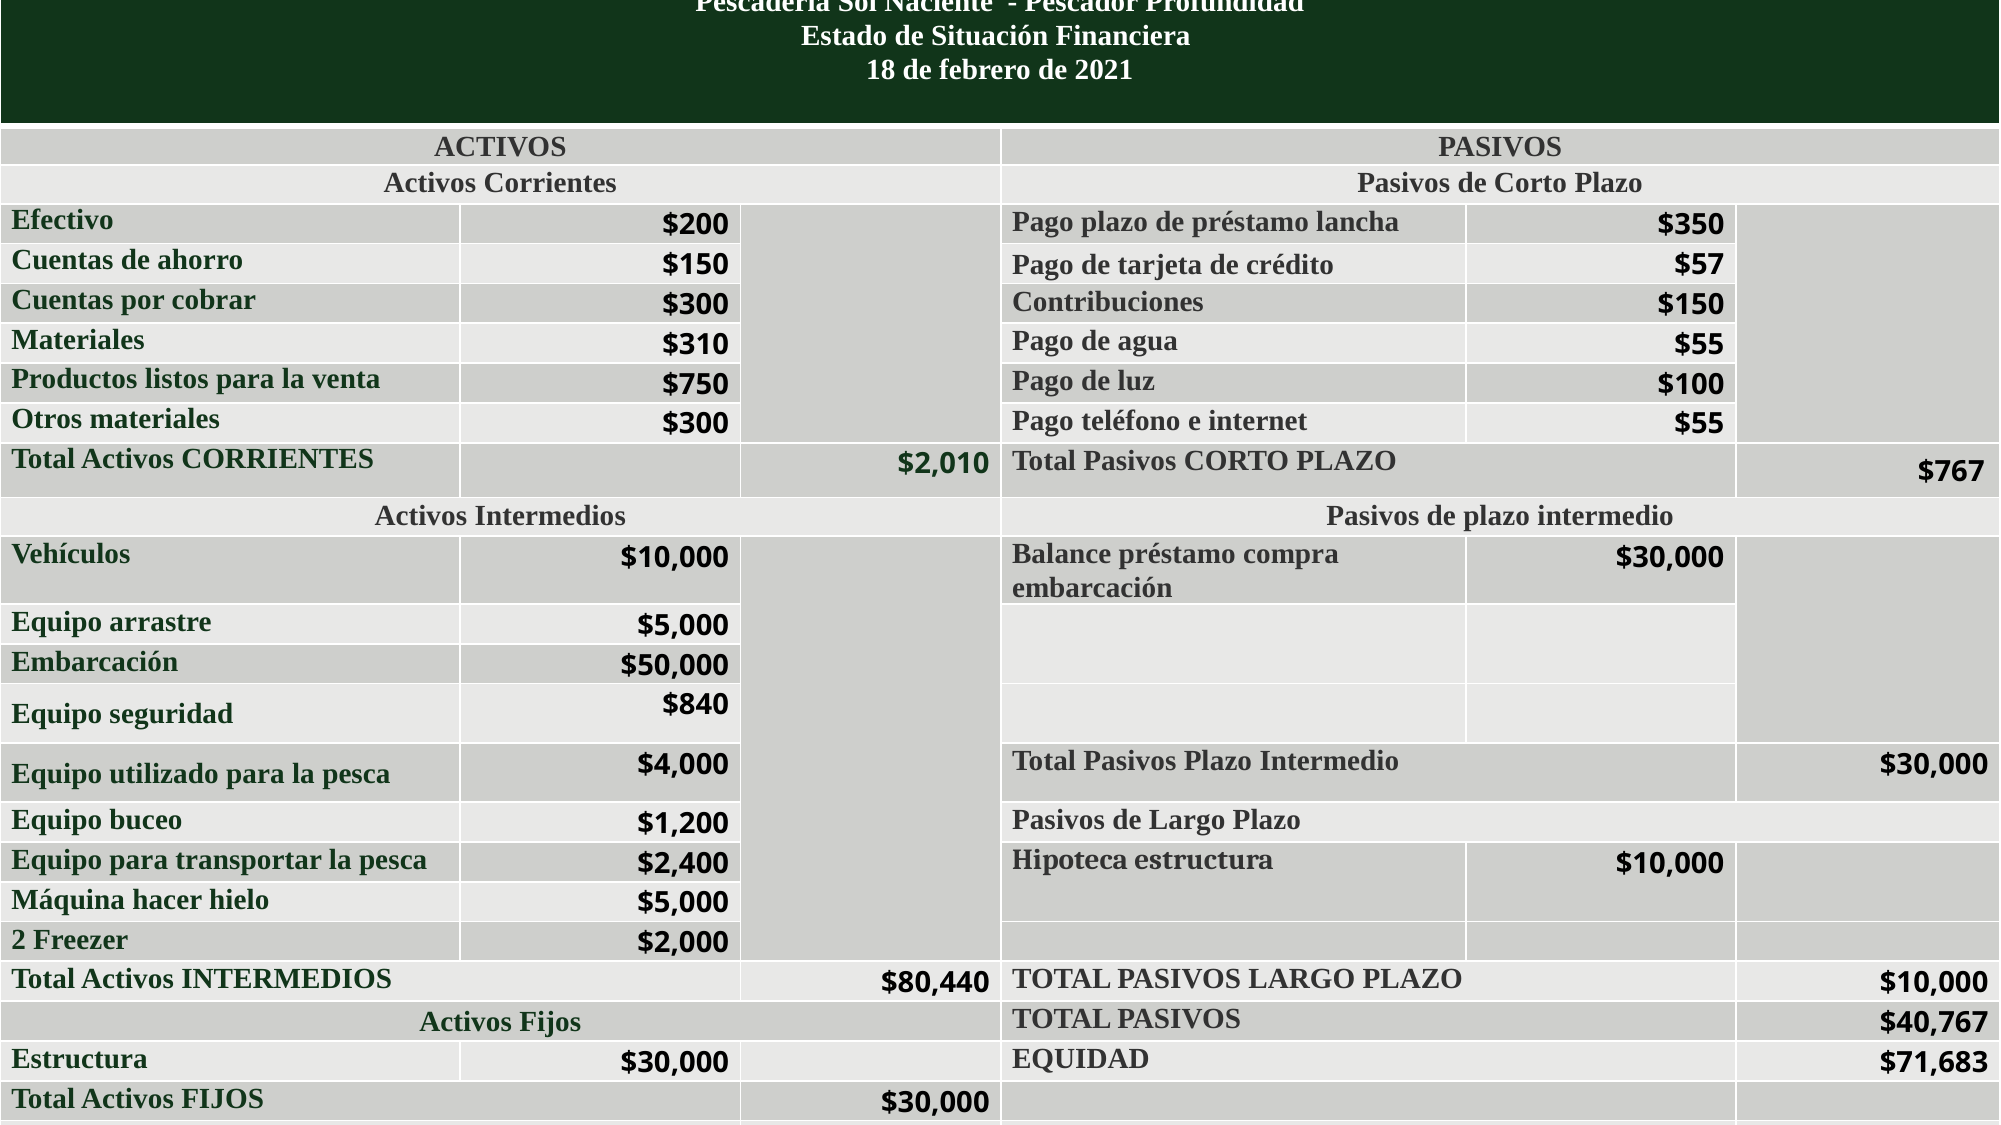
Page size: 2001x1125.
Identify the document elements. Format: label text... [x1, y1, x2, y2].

table_cell Pago plazo de préstamo lancha [1002, 205, 1465, 243]
table_cell Vehículos [1, 537, 459, 603]
table_cell $2,010 [741, 444, 1000, 497]
table_cell Activos Fijos [1, 1002, 1000, 1040]
table_cell Balance préstamo compra embarcación [1002, 537, 1465, 603]
table_cell Pasivos de plazo intermedio [1002, 498, 1999, 535]
table_cell Embarcación [1, 645, 459, 683]
table_cell $840 [461, 684, 740, 742]
table_cell Total Pasivos Plazo Intermedio [1002, 744, 1735, 801]
table_cell Pago de tarjeta de crédito [1002, 244, 1465, 283]
table_cell Total Pasivos CORTO PLAZO [1002, 444, 1735, 497]
table_cell Activos Intermedios [1, 498, 1000, 535]
table_cell [1002, 684, 1465, 742]
table_cell [461, 444, 740, 497]
table_cell [1002, 922, 1465, 960]
table_cell $112,450 [1737, 1121, 1999, 1125]
table_cell $750 [461, 364, 740, 402]
table_cell Total Activos CORRIENTES [1, 444, 459, 497]
table_cell $40,767 [1737, 1002, 1999, 1040]
table_cell Efectivo [1, 205, 459, 243]
table_cell TOTAL PASIVOS LARGO PLAZO [1002, 962, 1735, 1000]
table_cell [741, 205, 1000, 442]
table_cell $5,000 [461, 883, 740, 921]
table_cell TOTAL PASIVOS [1002, 1002, 1735, 1040]
table_cell Equipo seguridad [1, 684, 459, 742]
table_cell $1,200 [461, 803, 740, 841]
table_header Pescadería Sol Naciente - Pescador Profundidad Estado de Situación Financiera 18 de febrero de 2021 [1, 0, 1999, 123]
table_cell [1737, 205, 1999, 442]
table_cell Productos listos para la venta [1, 364, 459, 402]
table_cell $112,450 [741, 1121, 1000, 1125]
table_cell $30,000 [461, 1042, 740, 1080]
table_cell Estructura [1, 1042, 459, 1080]
table_cell $57 [1467, 244, 1735, 283]
table_cell [1737, 922, 1999, 960]
table_cell Pasivos de Corto Plazo [1002, 166, 1999, 203]
table_cell TOTAL ACTIVOS [1, 1121, 740, 1125]
table_cell Hipoteca estructura [1002, 843, 1465, 921]
table_cell Pasivos de Largo Plazo [1002, 803, 1999, 841]
table_cell [1467, 922, 1735, 960]
table_cell $150 [1467, 284, 1735, 322]
table_cell Pago de agua [1002, 324, 1465, 362]
table_cell Cuentas de ahorro [1, 244, 459, 283]
table_cell $5,000 [461, 605, 740, 643]
table_cell $767 [1737, 444, 1999, 497]
table_cell $310 [461, 324, 740, 362]
table_cell $30,000 [741, 1082, 1000, 1120]
table_cell $71,683 [1737, 1042, 1999, 1080]
table_cell $10,000 [1467, 843, 1735, 921]
table_cell TOTAL PASIVOS Y EQUIDAD [1002, 1121, 1735, 1125]
table_cell Otros materiales [1, 404, 459, 442]
table_cell $350 [1467, 205, 1735, 243]
table_cell $30,000 [1737, 744, 1999, 801]
table_cell Equipo buceo [1, 803, 459, 841]
table_cell [1002, 1082, 1735, 1120]
table_cell [1737, 537, 1999, 742]
table_cell Activos Corrientes [1, 166, 1000, 203]
table_cell ACTIVOS [1, 129, 1000, 164]
table_cell $55 [1467, 324, 1735, 362]
table_cell [741, 1042, 1000, 1080]
table_cell $100 [1467, 364, 1735, 402]
table_cell Equipo utilizado para la pesca [1, 744, 459, 801]
table_cell $2,000 [461, 922, 740, 960]
table_cell $200 [461, 205, 740, 243]
table_cell $300 [461, 284, 740, 322]
table_cell [741, 537, 1000, 960]
table_cell Equipo para transportar la pesca [1, 843, 459, 881]
table_cell Contribuciones [1002, 284, 1465, 322]
table_cell $30,000 [1467, 537, 1735, 603]
table_cell [1737, 843, 1999, 921]
table_cell Materiales [1, 324, 459, 362]
table_cell $4,000 [461, 744, 740, 801]
table_cell $10,000 [461, 537, 740, 603]
table_cell PASIVOS [1002, 129, 1999, 164]
table_cell Pago teléfono e internet [1002, 404, 1465, 442]
table_cell Total Activos INTERMEDIOS [1, 962, 740, 1000]
table_cell Máquina hacer hielo [1, 883, 459, 921]
table_cell $50,000 [461, 645, 740, 683]
table_cell Pago de luz [1002, 364, 1465, 402]
table_cell 2 Freezer [1, 922, 459, 960]
table_cell $80,440 [741, 962, 1000, 1000]
table_cell $150 [461, 244, 740, 283]
table_cell Cuentas por cobrar [1, 284, 459, 322]
table_cell Total Activos FIJOS [1, 1082, 740, 1120]
table_cell Equipo arrastre [1, 605, 459, 643]
table_cell [1467, 605, 1735, 683]
table_cell $55 [1467, 404, 1735, 442]
table_cell [1737, 1082, 1999, 1120]
table_cell EQUIDAD [1002, 1042, 1735, 1080]
table_cell [1467, 684, 1735, 742]
table_cell $2,400 [461, 843, 740, 881]
table_cell $300 [461, 404, 740, 442]
table_cell [1002, 605, 1465, 683]
table_cell $10,000 [1737, 962, 1999, 1000]
